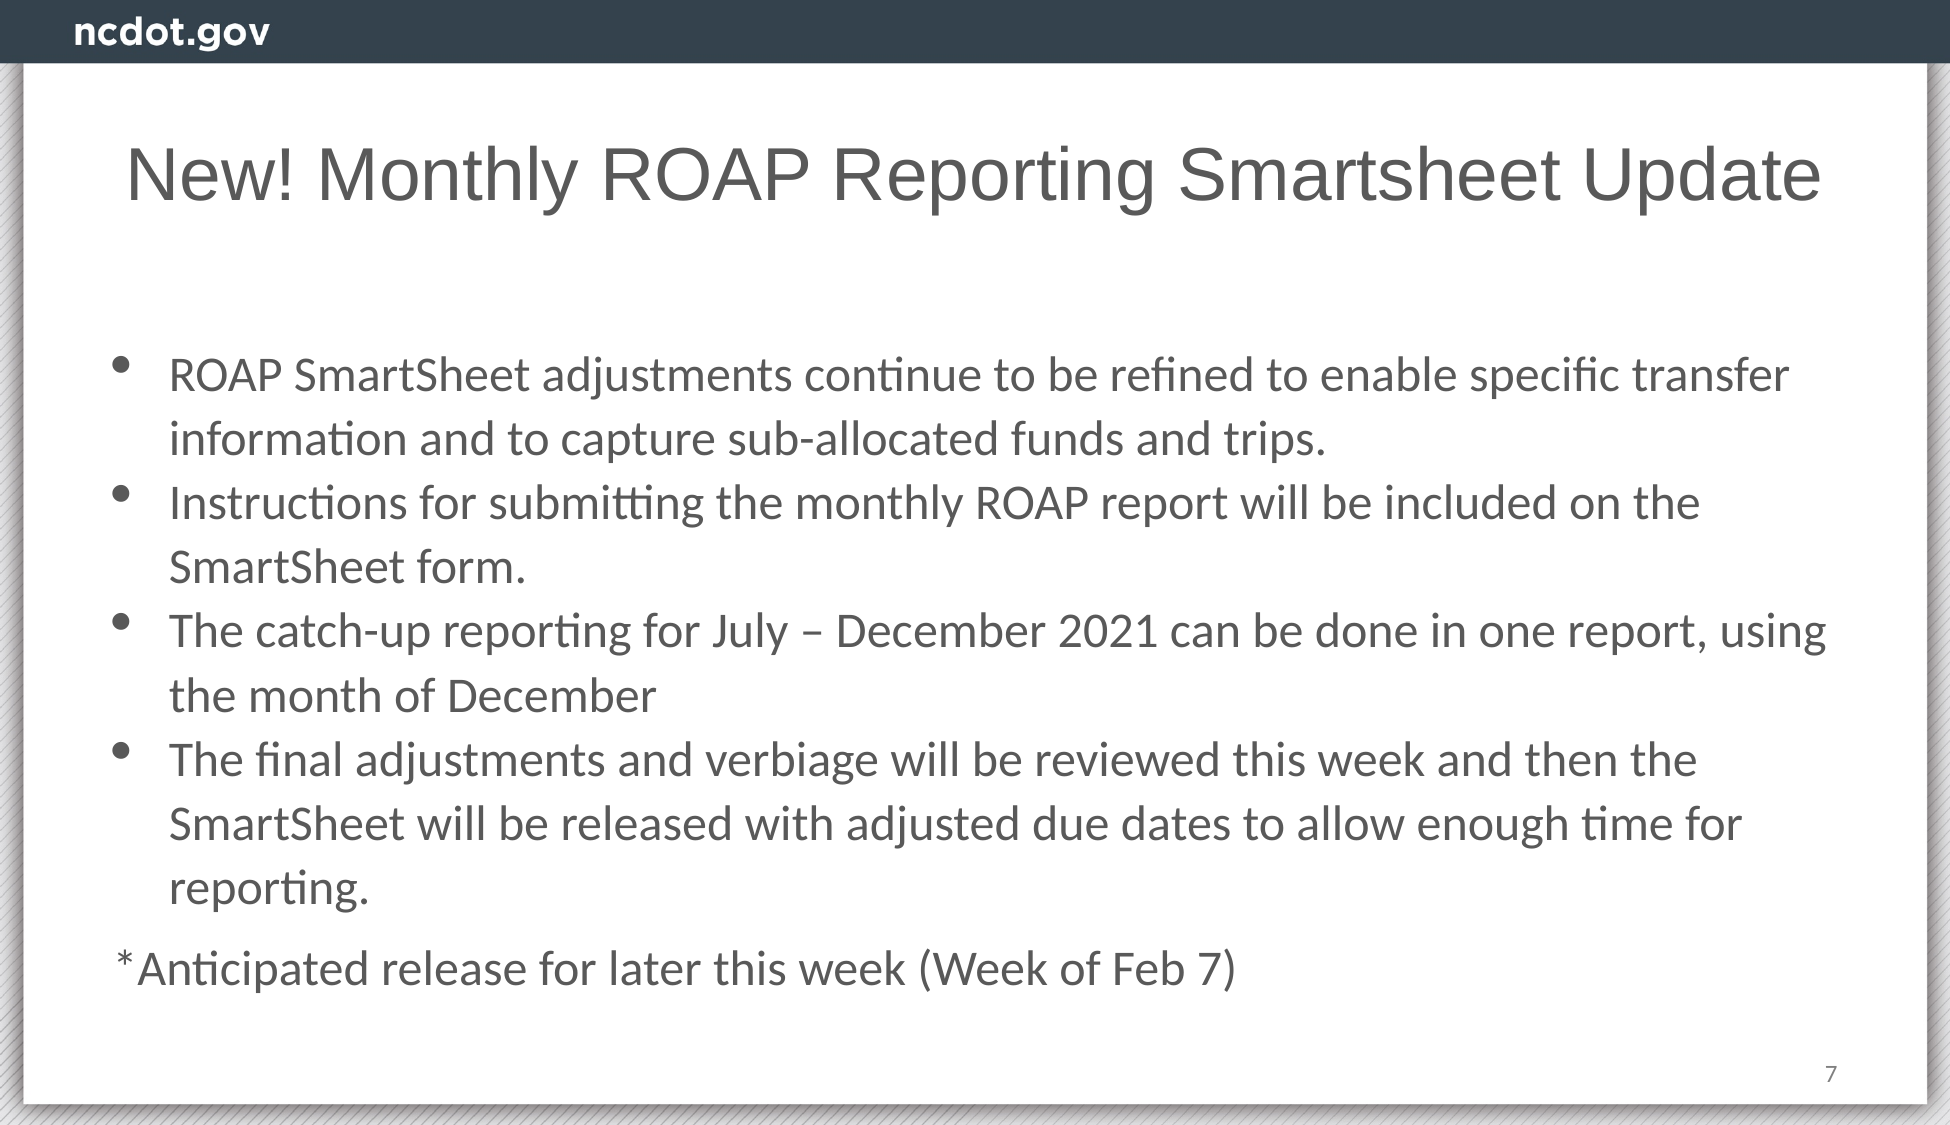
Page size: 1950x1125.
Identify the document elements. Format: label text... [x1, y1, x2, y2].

list ROAP SmartSheet adjustments continue to be refined to enable specific transfer information and to capture sub-allocated funds and trips. Instructions for submitting the monthly ROAP report will be included on the SmartSheet form. The catch-up reporting for July – December 2021 can be done in one report, using the month of December The final adjustments and verbiage will be reviewed this week and then the SmartSheet will be released with adjusted due dates to allow enough time for reporting. *Anticipated release for later this week (Week of Feb 7) [97, 284, 1853, 1027]
picture [0, 0, 1950, 1125]
title New! Monthly ROAP Reporting Smartsheet Update [97, 77, 1853, 265]
slide_number 7 [1397, 1042, 1853, 1103]
